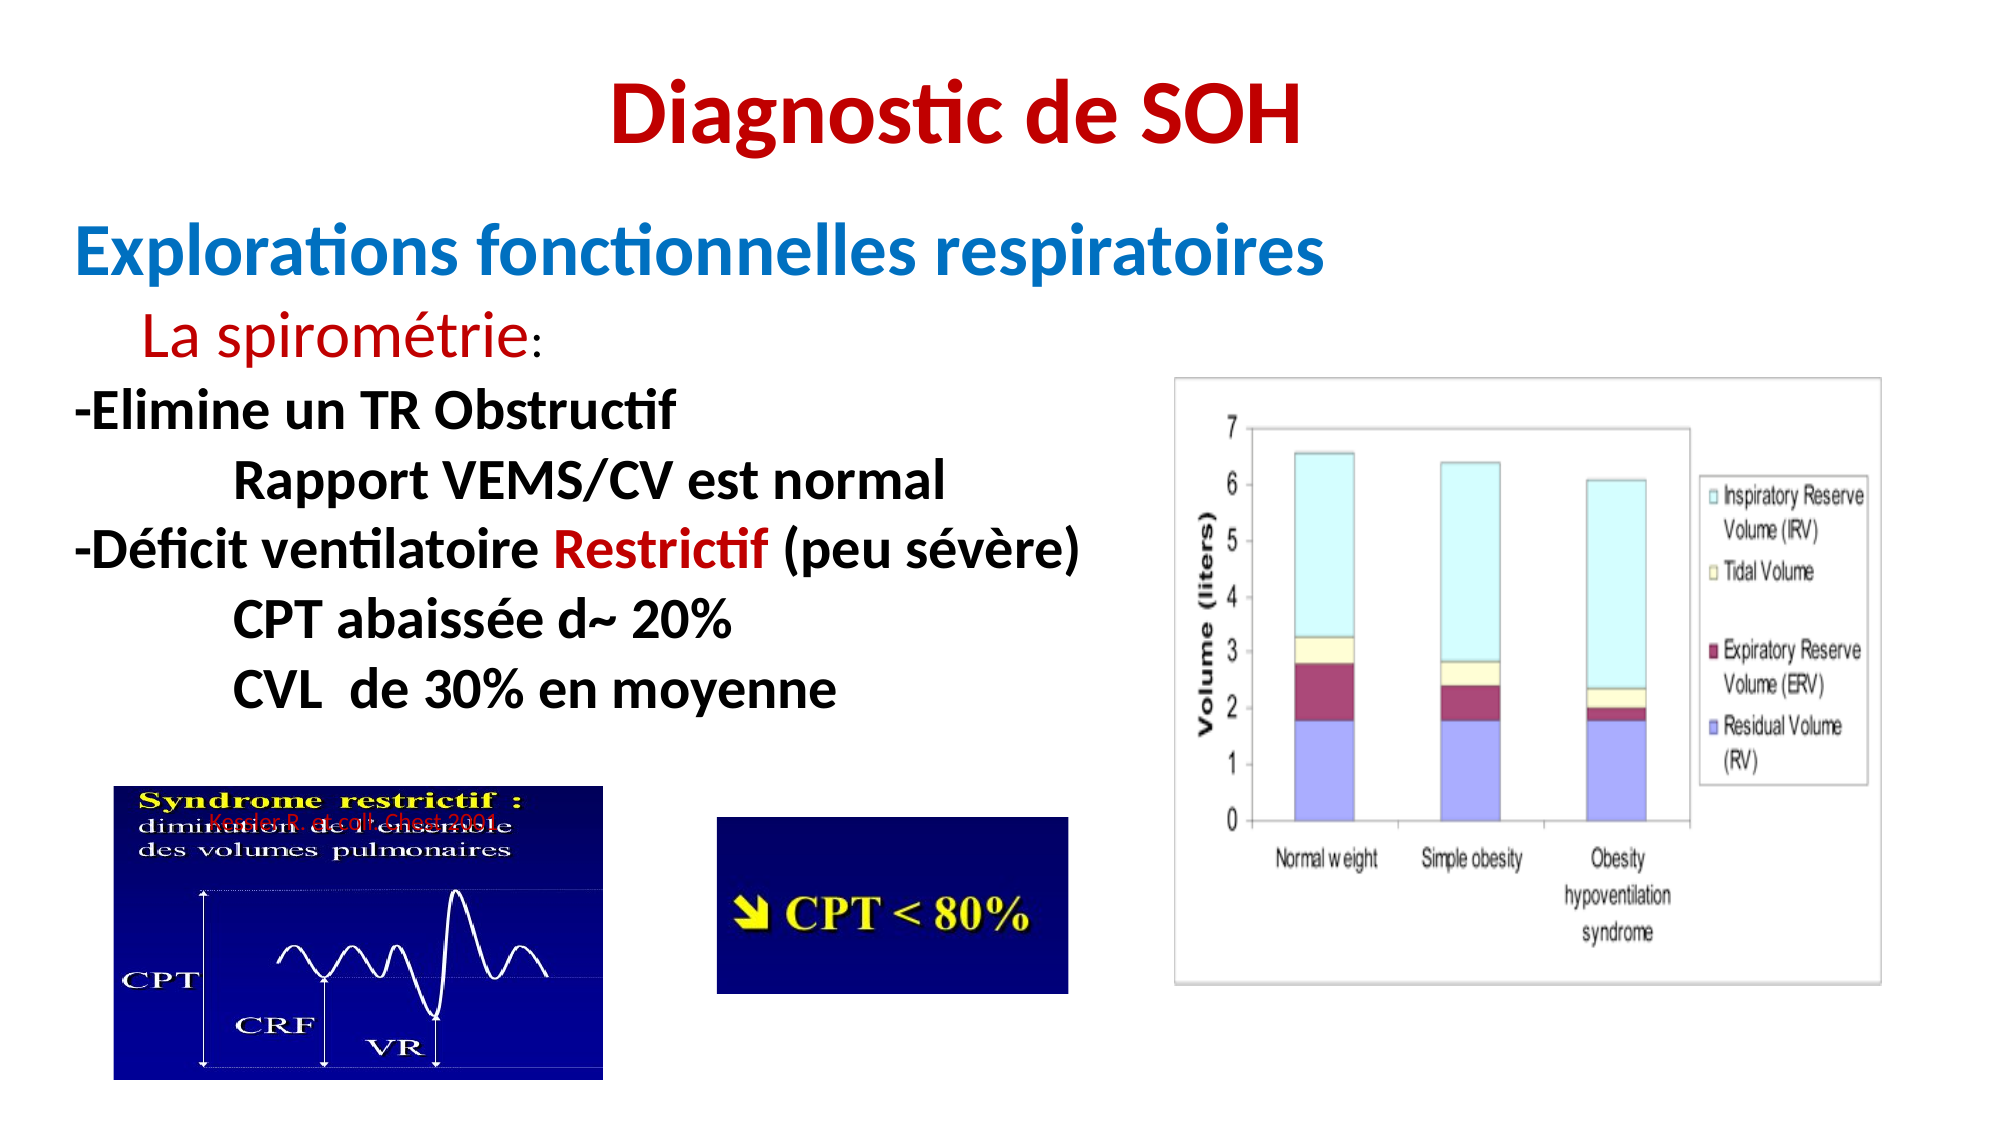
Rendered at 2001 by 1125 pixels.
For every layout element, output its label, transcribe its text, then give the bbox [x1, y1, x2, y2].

text_box Explorations fonctionnelles respiratoires La spirométrie: -Elimine un TR Obstructif Rapport VEMS/CV est normal -Déficit ventilatoire Restrictif (peu sévère) CPT abaissée d~ 20% CVL de 30% en moyenne Kessler R. et coll. Chest 2001 [59, 193, 1607, 1028]
picture [716, 817, 1069, 994]
picture [113, 786, 603, 1080]
text_box Diagnostic de SOH [594, 44, 1341, 170]
picture [1174, 377, 1882, 986]
